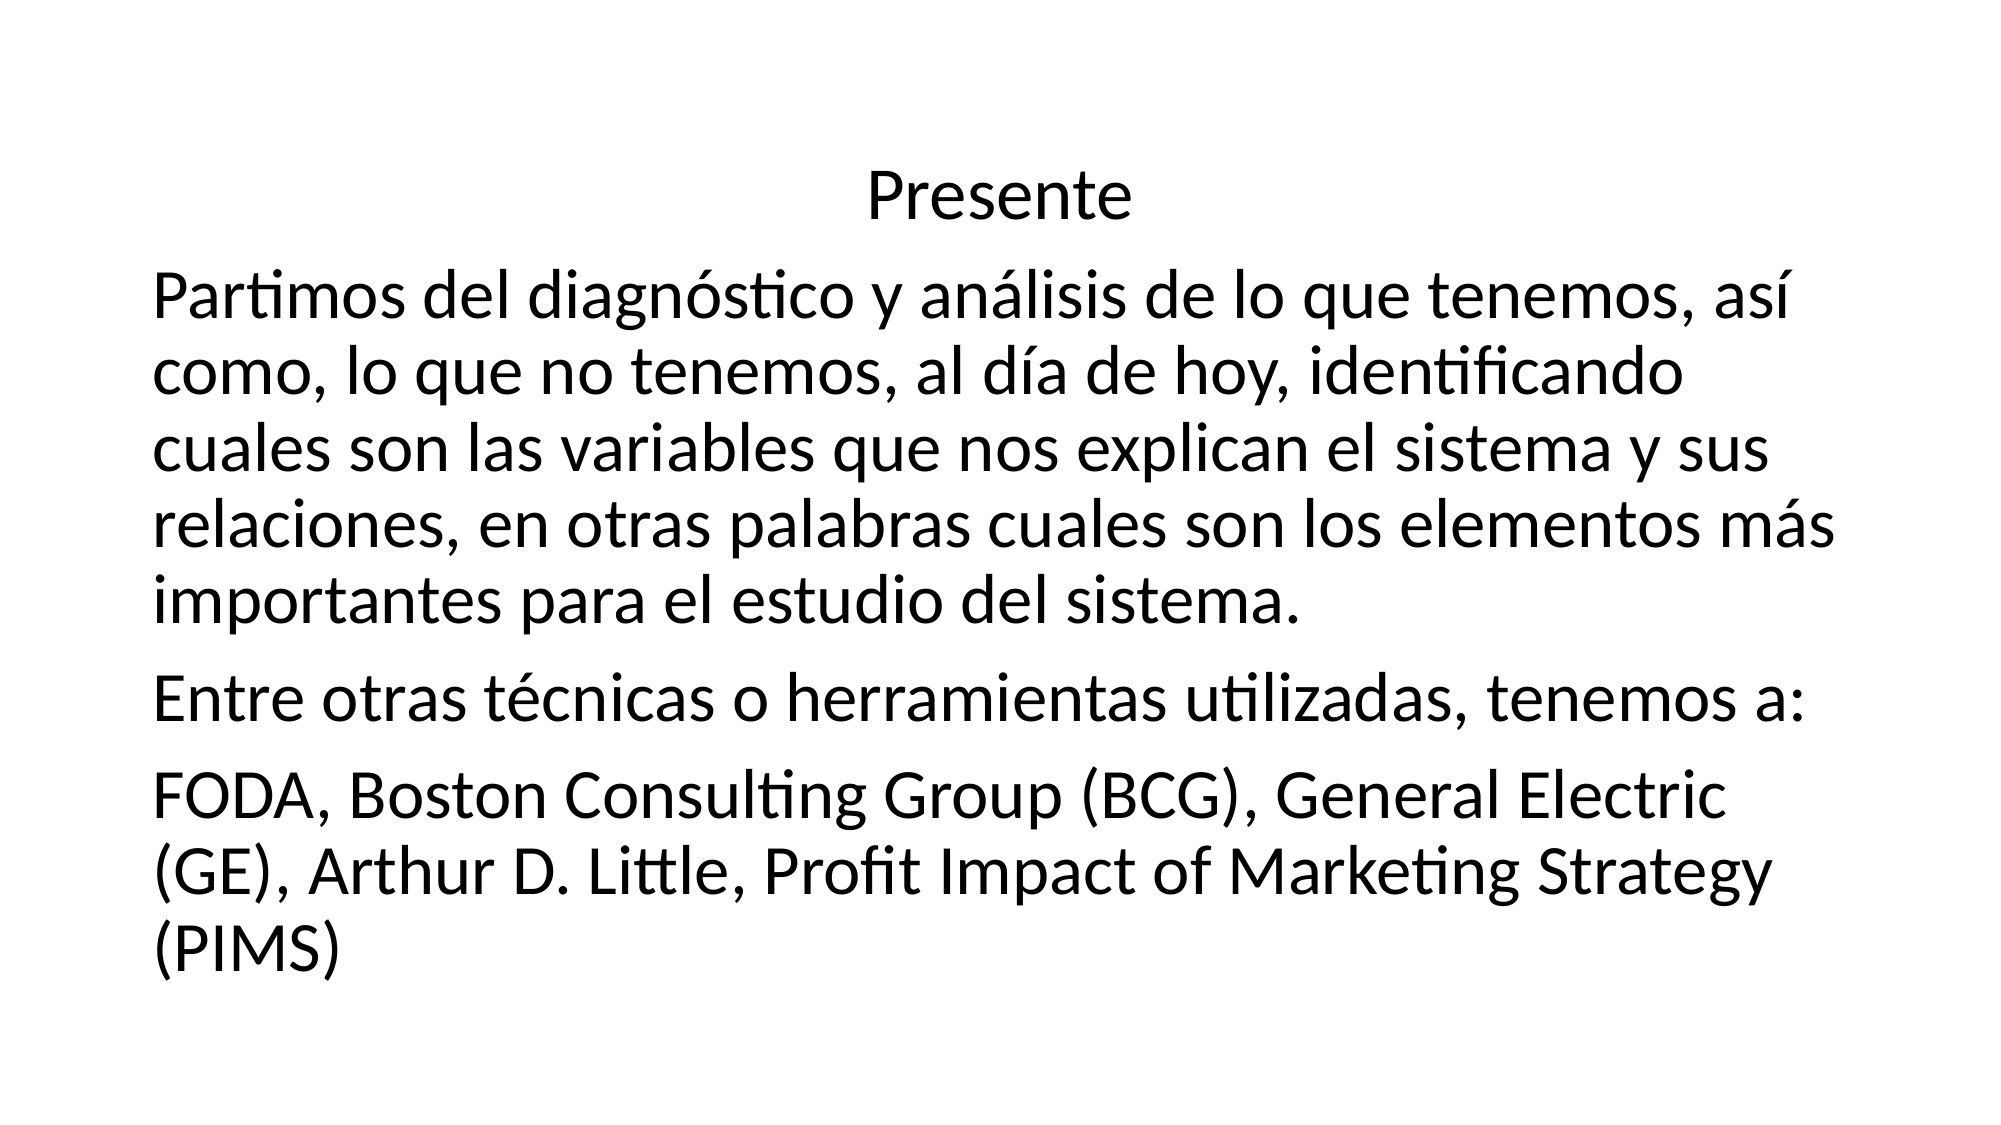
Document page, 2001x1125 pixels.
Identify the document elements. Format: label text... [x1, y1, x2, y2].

list Presente Partimos del diagnóstico y análisis de lo que tenemos, así como, lo que no tenemos, al día de hoy, identificando cuales son las variables que nos explican el sistema y sus relaciones, en otras palabras cuales son los elementos más importantes para el estudio del sistema. Entre otras técnicas o herramientas utilizadas, tenemos a: FODA, Boston Consulting Group (BCG), General Electric (GE), Arthur D. Little, Profit Impact of Marketing Strategy (PIMS) [137, 147, 1863, 862]
